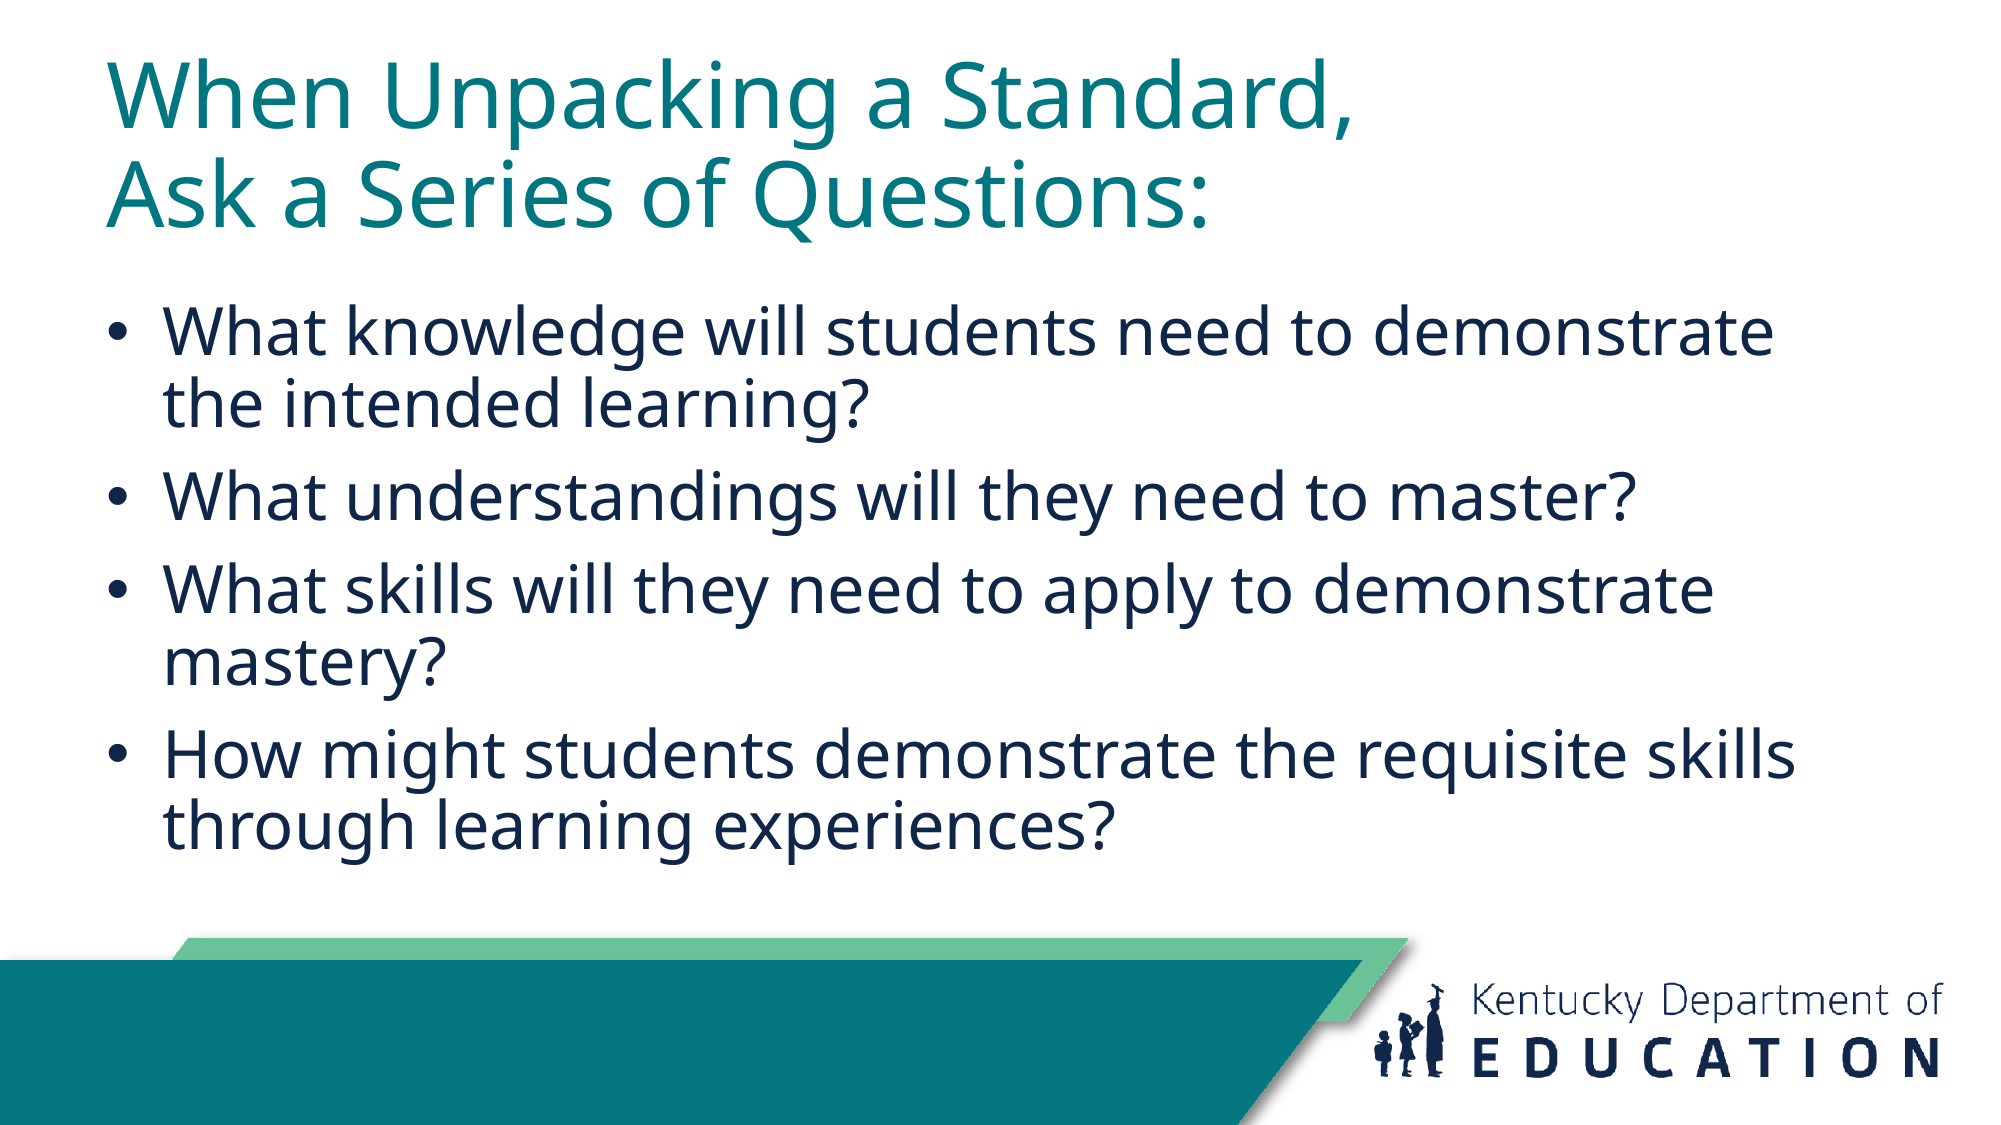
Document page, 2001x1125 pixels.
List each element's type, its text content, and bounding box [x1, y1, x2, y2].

title When Unpacking a Standard, Ask a Series of Questions: [91, 42, 1502, 259]
picture [0, 0, 2001, 1125]
list What knowledge will students need to demonstrate the intended learning? What understandings will they need to master? What skills will they need to apply to demonstrate mastery? How might students demonstrate the requisite skills through learning experiences? [91, 290, 1841, 1095]
